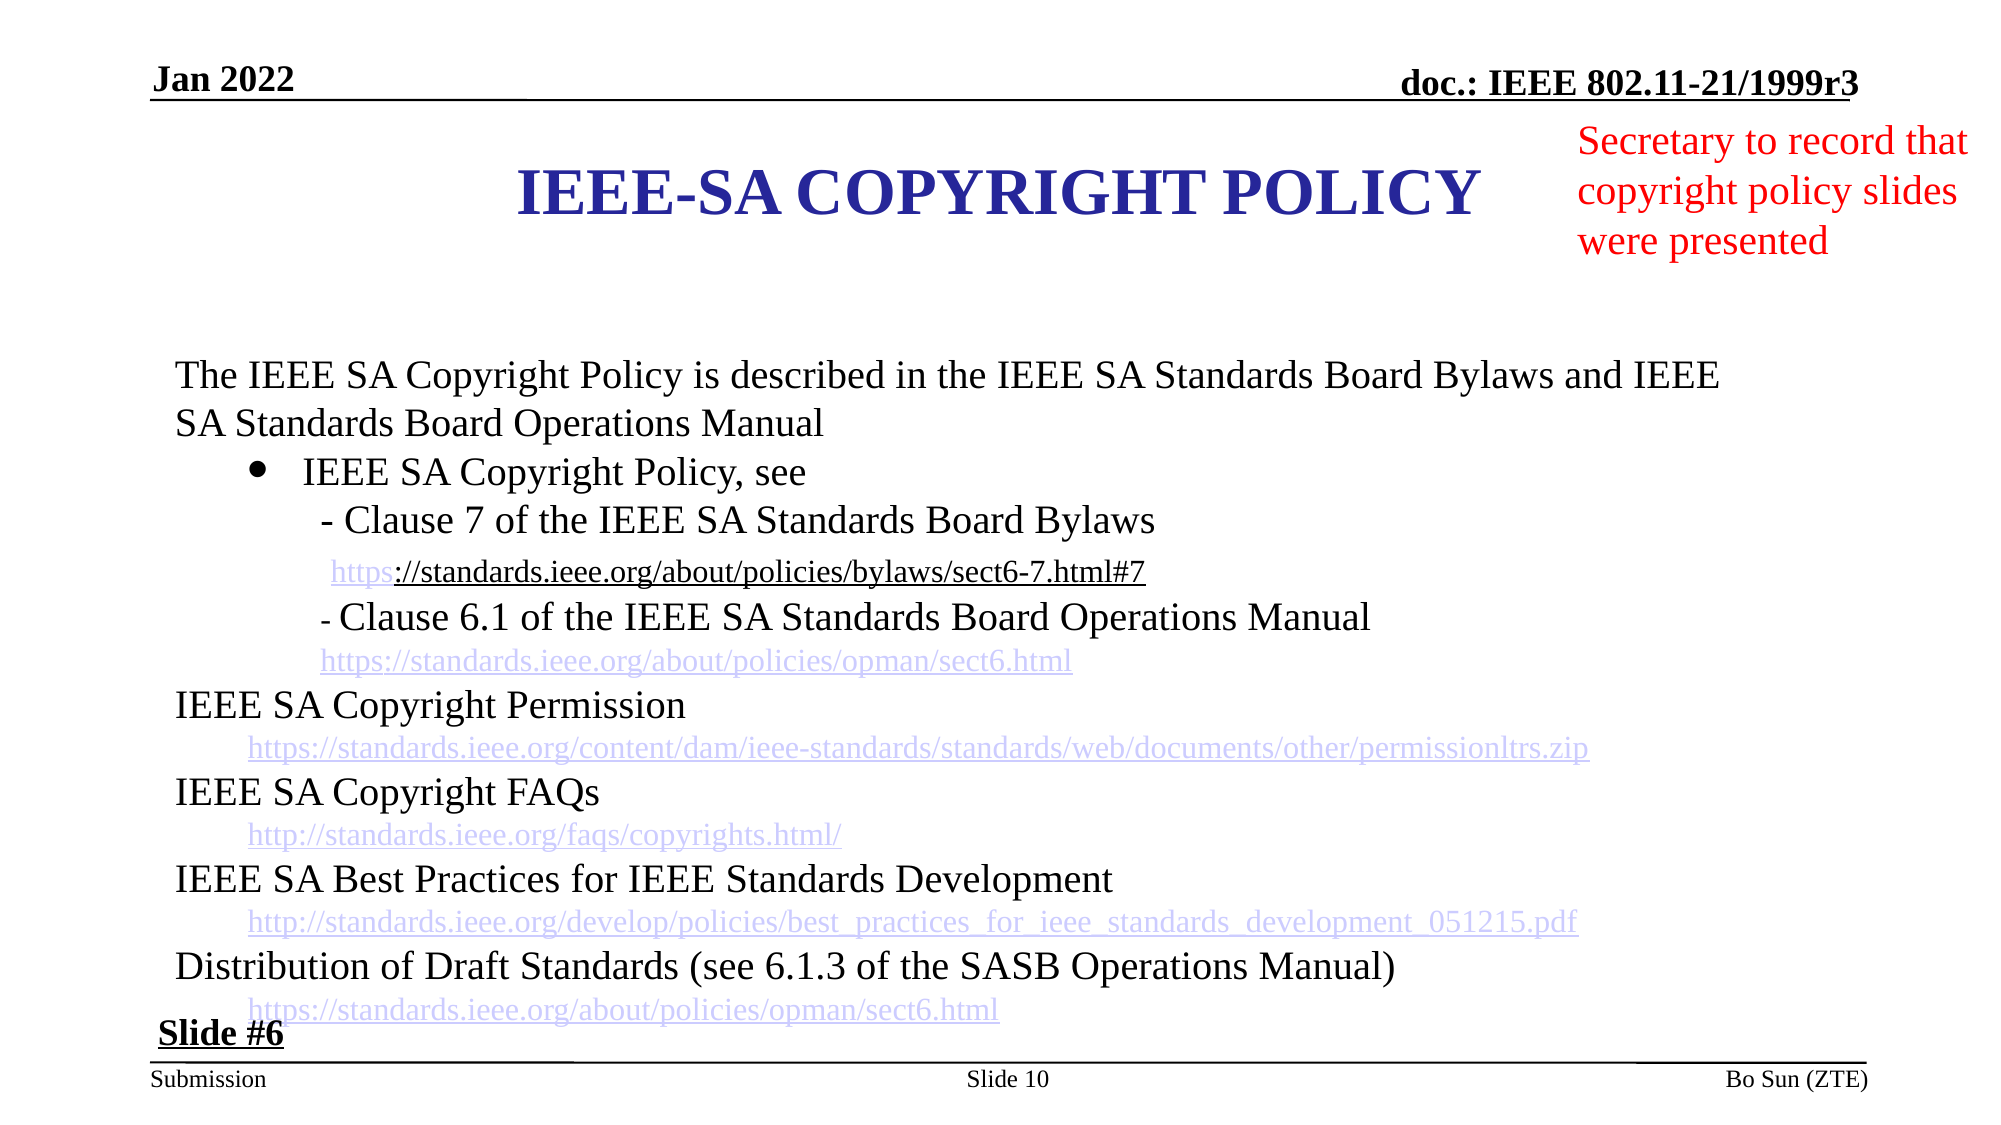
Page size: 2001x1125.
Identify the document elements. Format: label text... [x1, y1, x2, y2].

text_box The IEEE SA Copyright Policy is described in the IEEE SA Standards Board Bylaws and IEEE SA Standards Board Operations Manual IEEE SA Copyright Policy, see - Clause 7 of the IEEE SA Standards Board Bylaws https://standards.ieee.org/about/policies/bylaws/sect6-7.html#7 - Clause 6.1 of the IEEE SA Standards Board Operations Manual https://standards.ieee.org/about/policies/opman/sect6.html IEEE SA Copyright Permission https://standards.ieee.org/content/dam/ieee-standards/standards/web/documents/other/permissionltrs.zip IEEE SA Copyright FAQs http://standards.ieee.org/faqs/copyrights.html/ IEEE SA Best Practices for IEEE Standards Development http://standards.ieee.org/develop/policies/best_practices_for_ieee_standards_development_051215.pdf Distribution of Draft Standards (see 6.1.3 of the SASB Operations Manual) https://standards.ieee.org/about/policies/opman/sect6.html [174, 340, 1776, 1041]
text_box Slide #6 [143, 1000, 300, 1061]
text_box IEEE-SA COPYRIGHT POLICY [362, 100, 1638, 276]
text_box Secretary to record that copyright policy slides were presented [1562, 104, 1988, 270]
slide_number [152, 54, 563, 100]
footer Bo Sun (ZTE) [1171, 1061, 1869, 1093]
slide_number Slide 10 [949, 1061, 1067, 1123]
